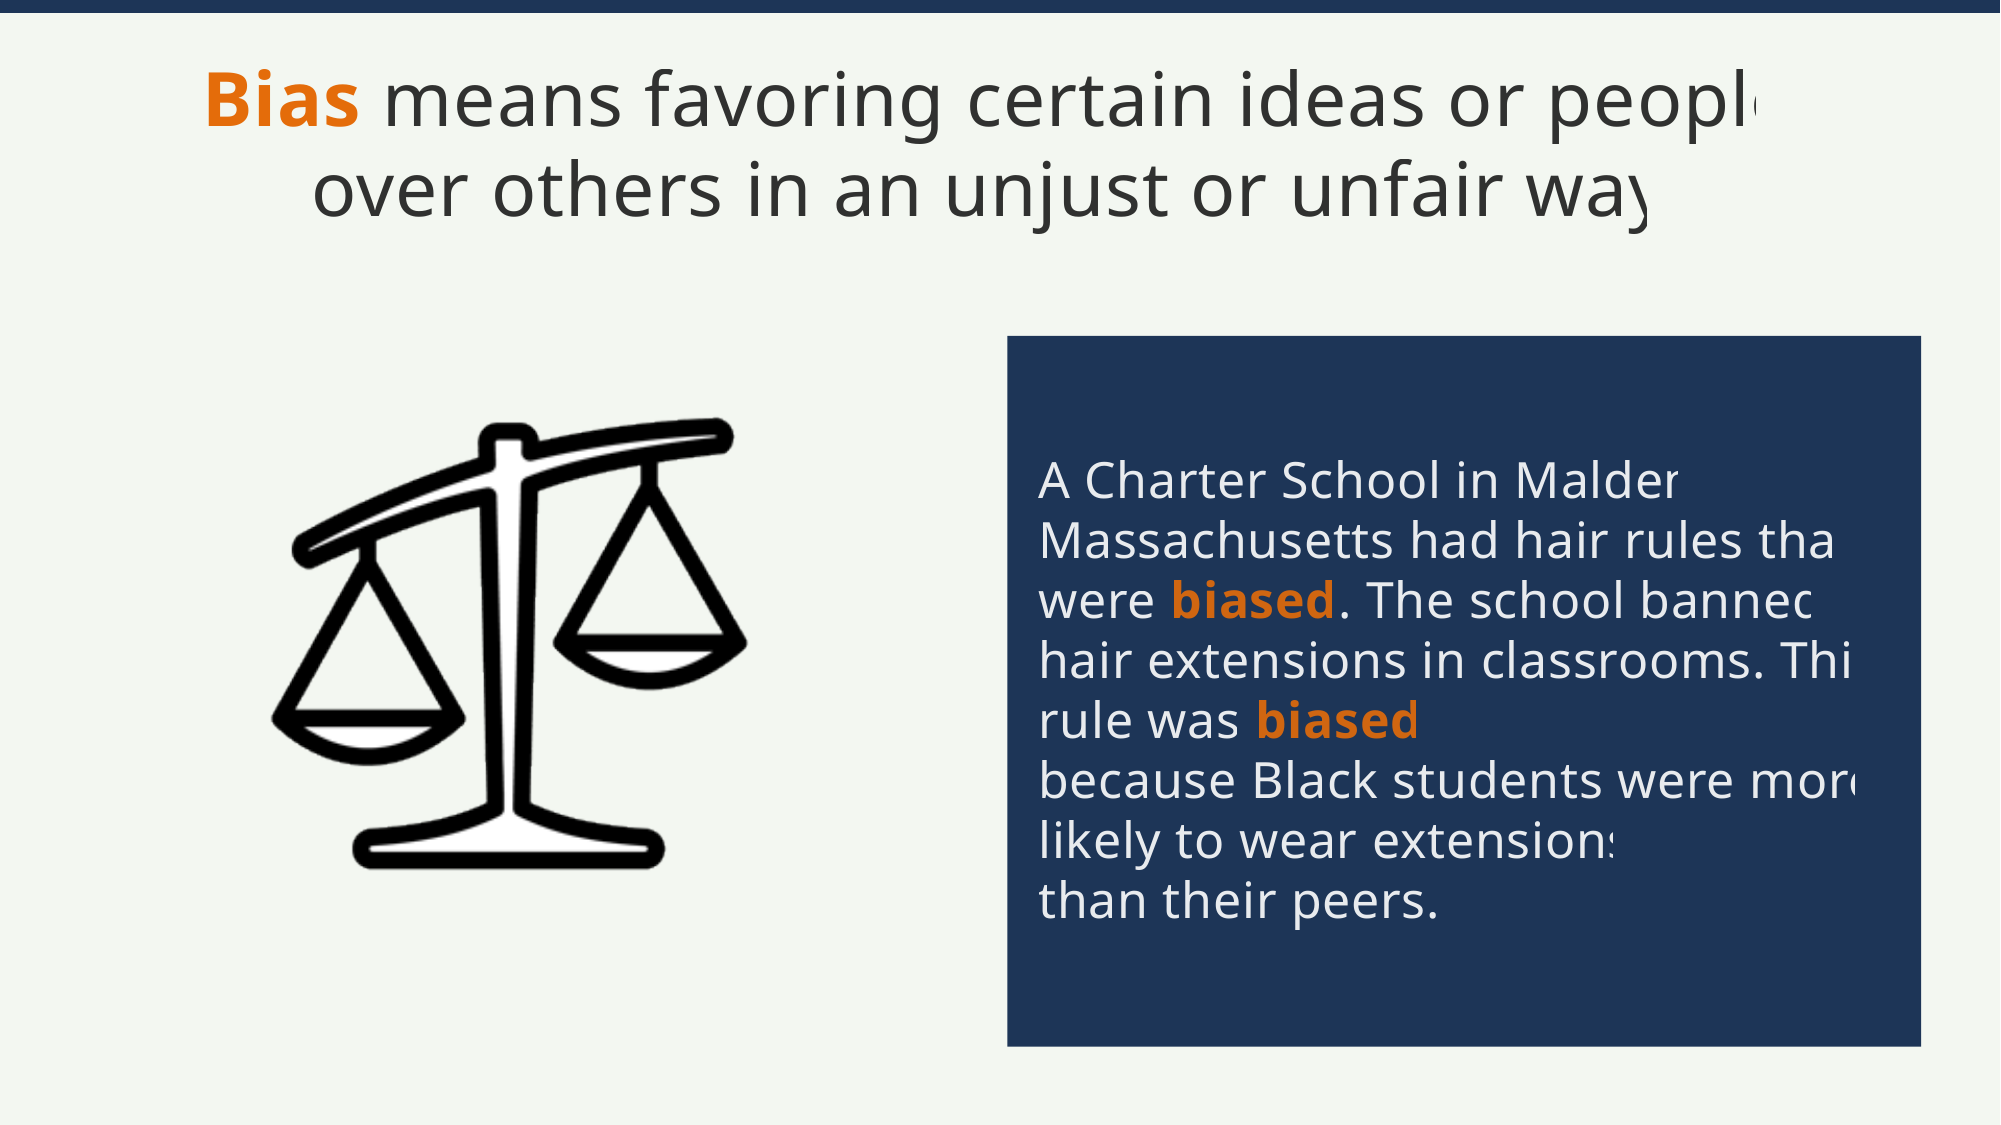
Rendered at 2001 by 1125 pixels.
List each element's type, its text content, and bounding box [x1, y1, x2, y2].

picture [0, 0, 2000, 13]
picture [196, 335, 823, 962]
text_box Bias means favoring certain ideas or people over others in an unjust or unfair way. [15, 73, 1984, 211]
text_box [1007, 335, 1922, 1047]
text_box A Charter School in Malden Massachusetts had hair rules that were biased. The school banned hair extensions in classrooms. This rule was biased because Black students were more likely to wear extensions than their peers. [1038, 391, 1894, 987]
